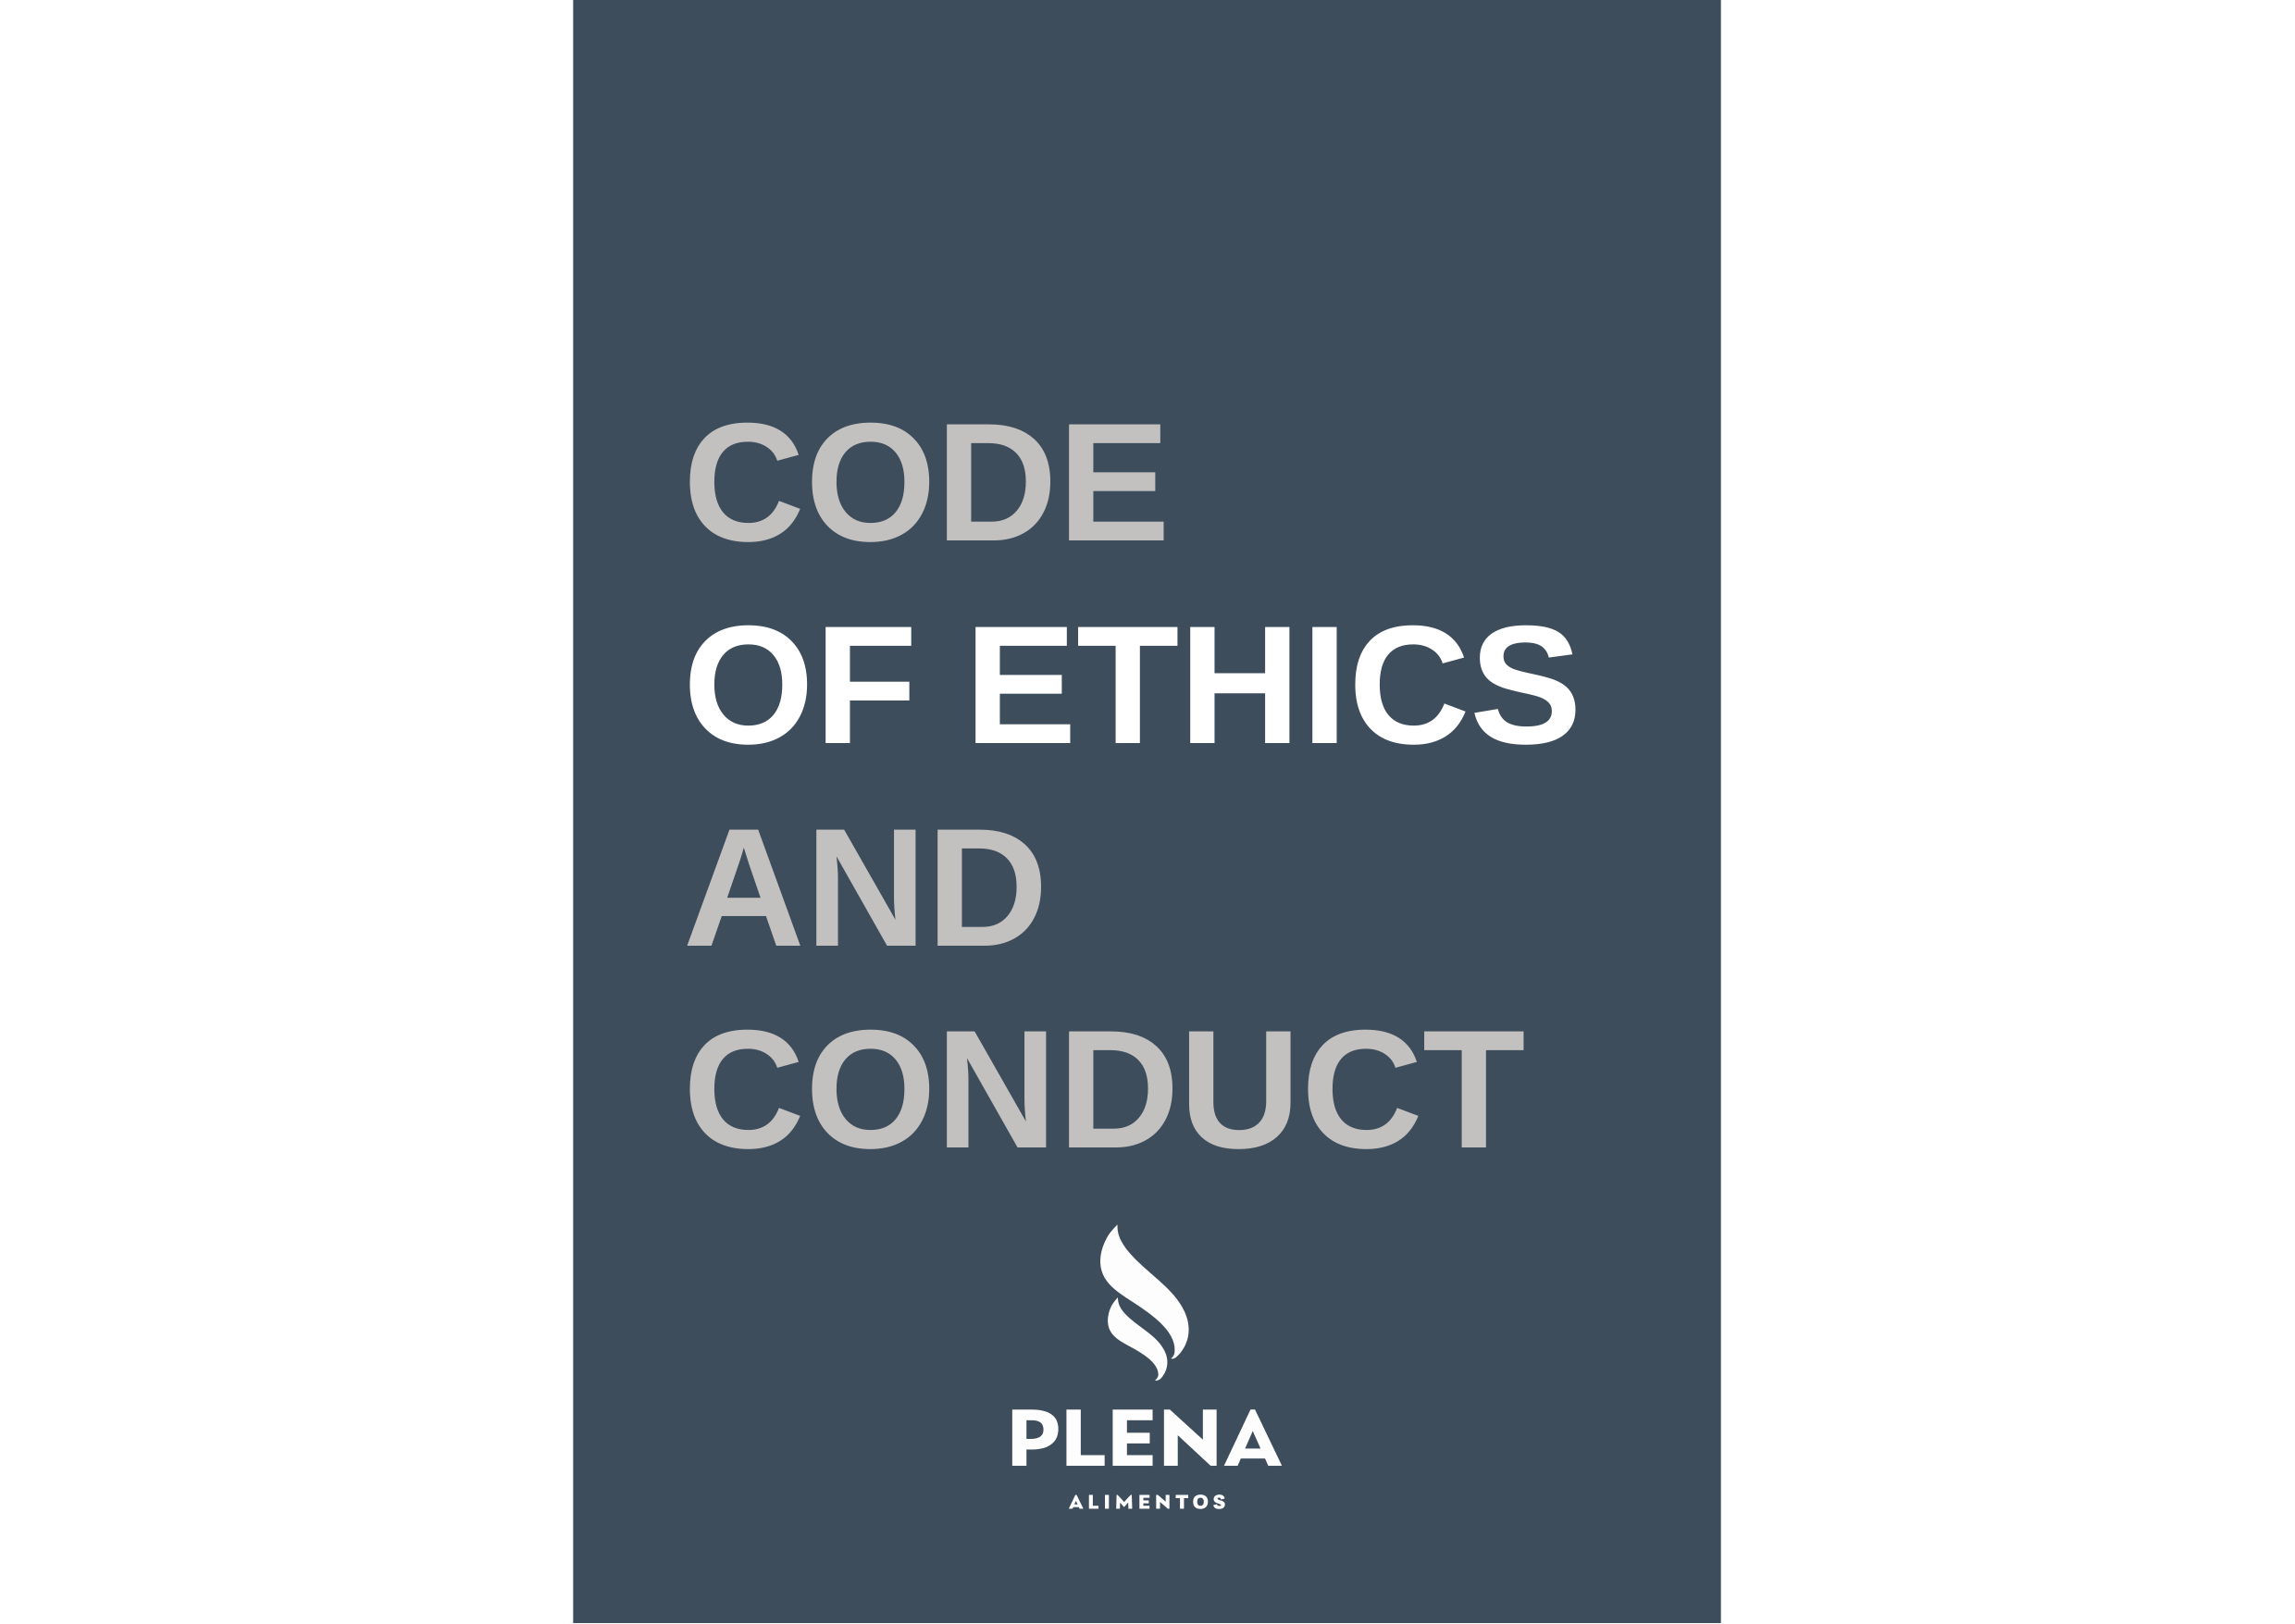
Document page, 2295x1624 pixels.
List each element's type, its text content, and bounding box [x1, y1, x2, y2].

text_box [573, 0, 1721, 1623]
text_box CODE OF ETHICS AND CONDUCT [681, 372, 1613, 989]
text_box [929, 1149, 1365, 1585]
